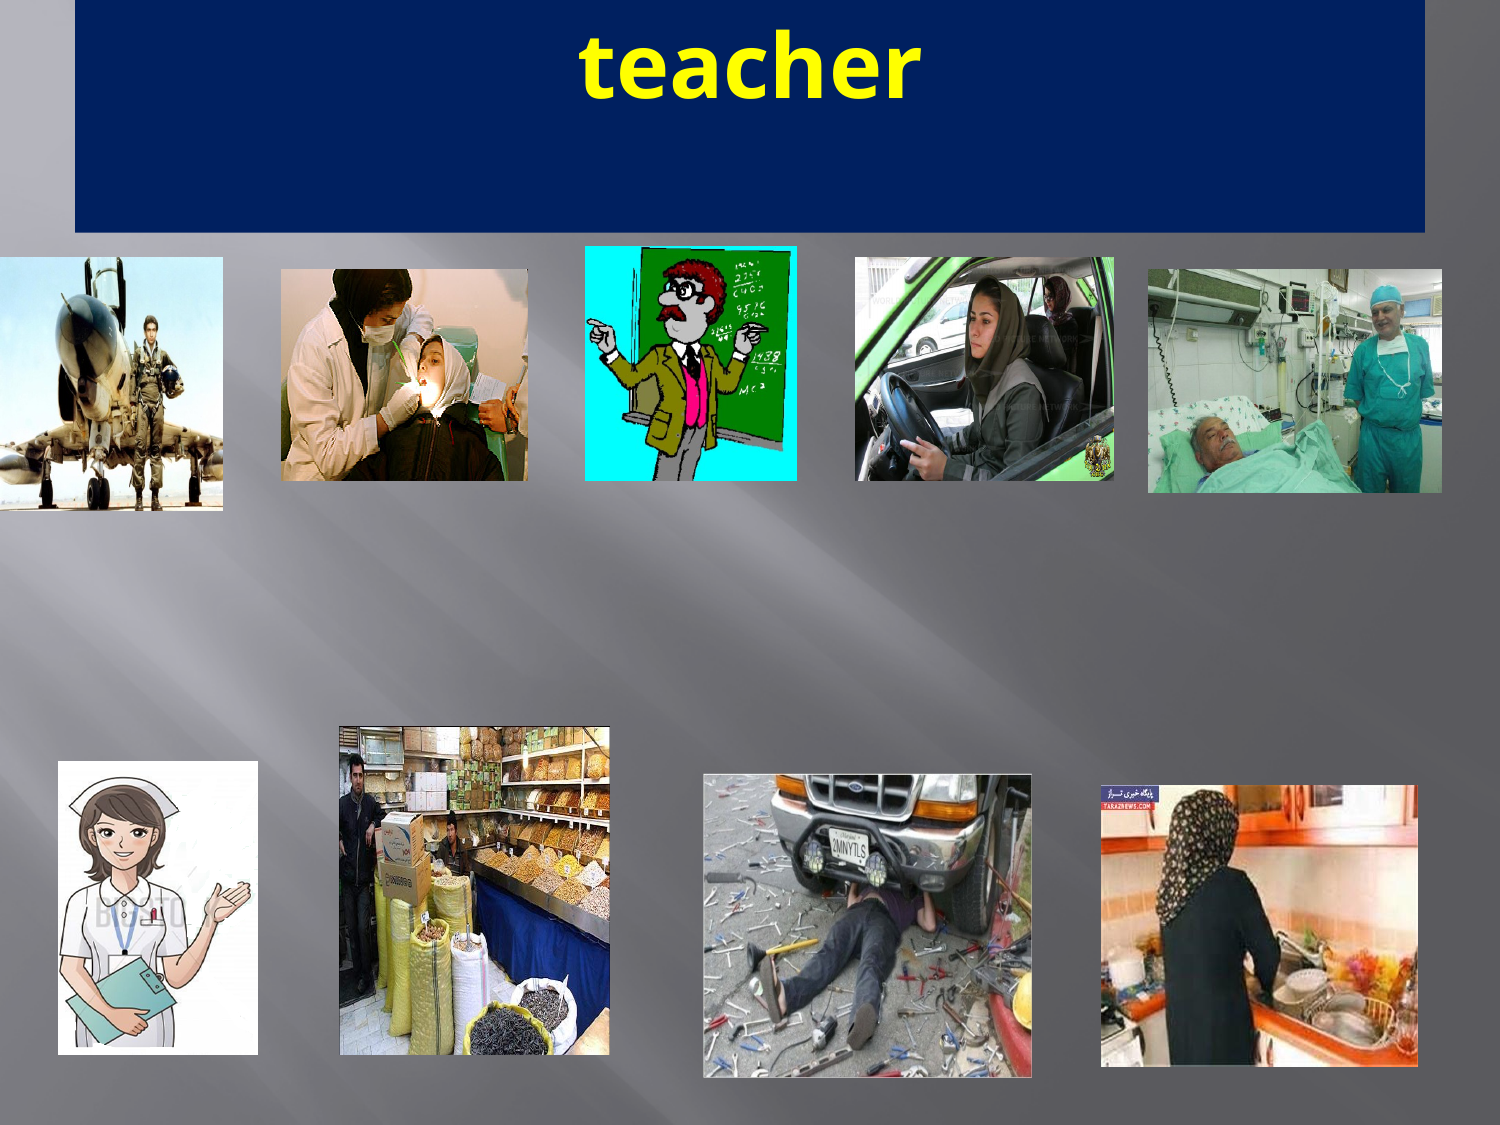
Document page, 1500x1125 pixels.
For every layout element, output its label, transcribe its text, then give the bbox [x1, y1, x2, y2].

picture [702, 773, 1032, 1079]
picture [1148, 269, 1442, 493]
picture [1101, 784, 1419, 1067]
picture [855, 257, 1114, 481]
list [0, 257, 223, 512]
picture [339, 726, 610, 1055]
title teacher [75, 0, 1425, 233]
picture [58, 761, 258, 1055]
picture [280, 269, 528, 481]
picture [585, 245, 798, 481]
